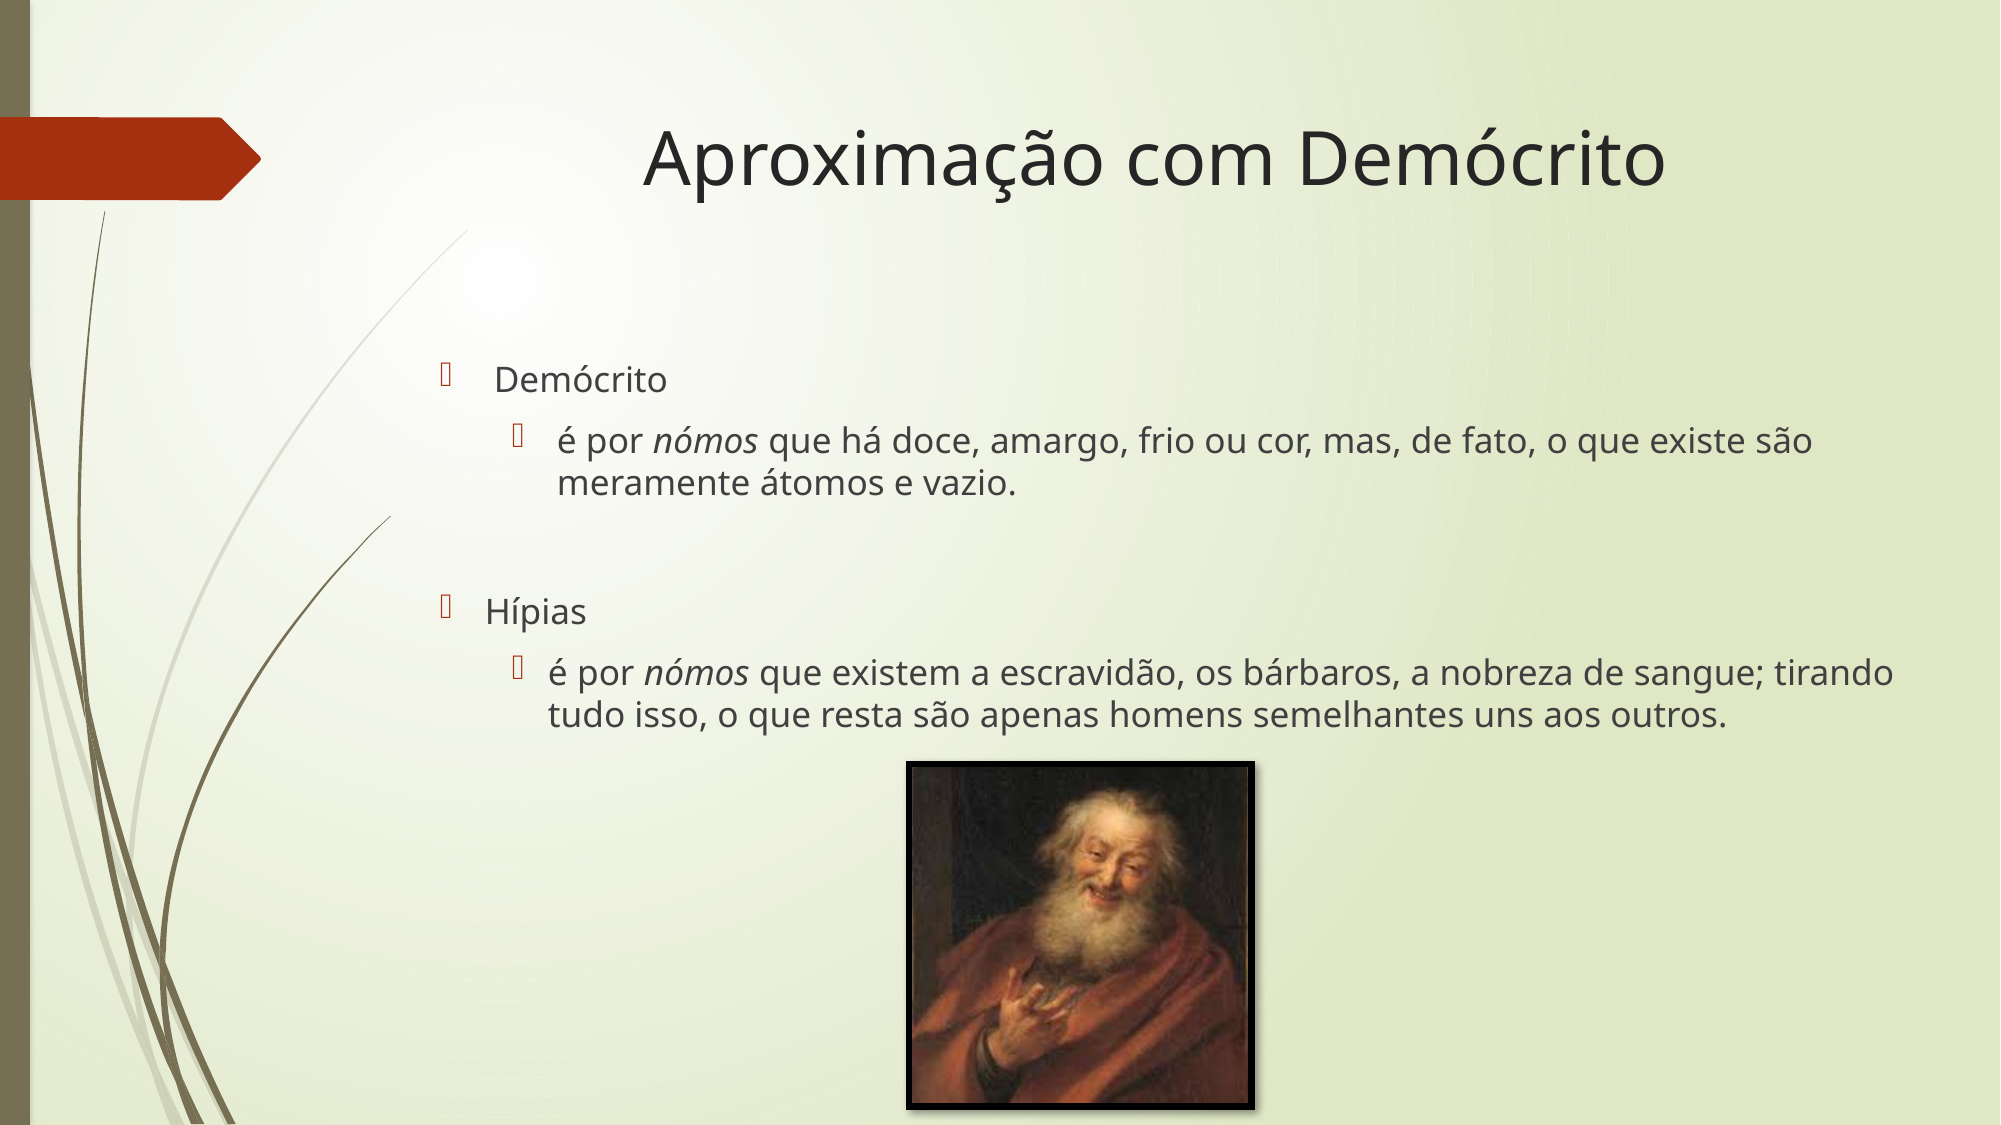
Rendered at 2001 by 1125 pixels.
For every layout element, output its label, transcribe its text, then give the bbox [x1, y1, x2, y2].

title Aproximação com Demócrito [425, 102, 1888, 313]
list Demócrito é por nómos que há doce, amargo, frio ou cor, mas, de fato, o que existe são meramente átomos e vazio. Hípias é por nómos que existem a escravidão, os bárbaros, a nobreza de sangue; tirando tudo isso, o que resta são apenas homens semelhantes uns aos outros. [424, 350, 1944, 1032]
picture [911, 766, 1249, 1104]
